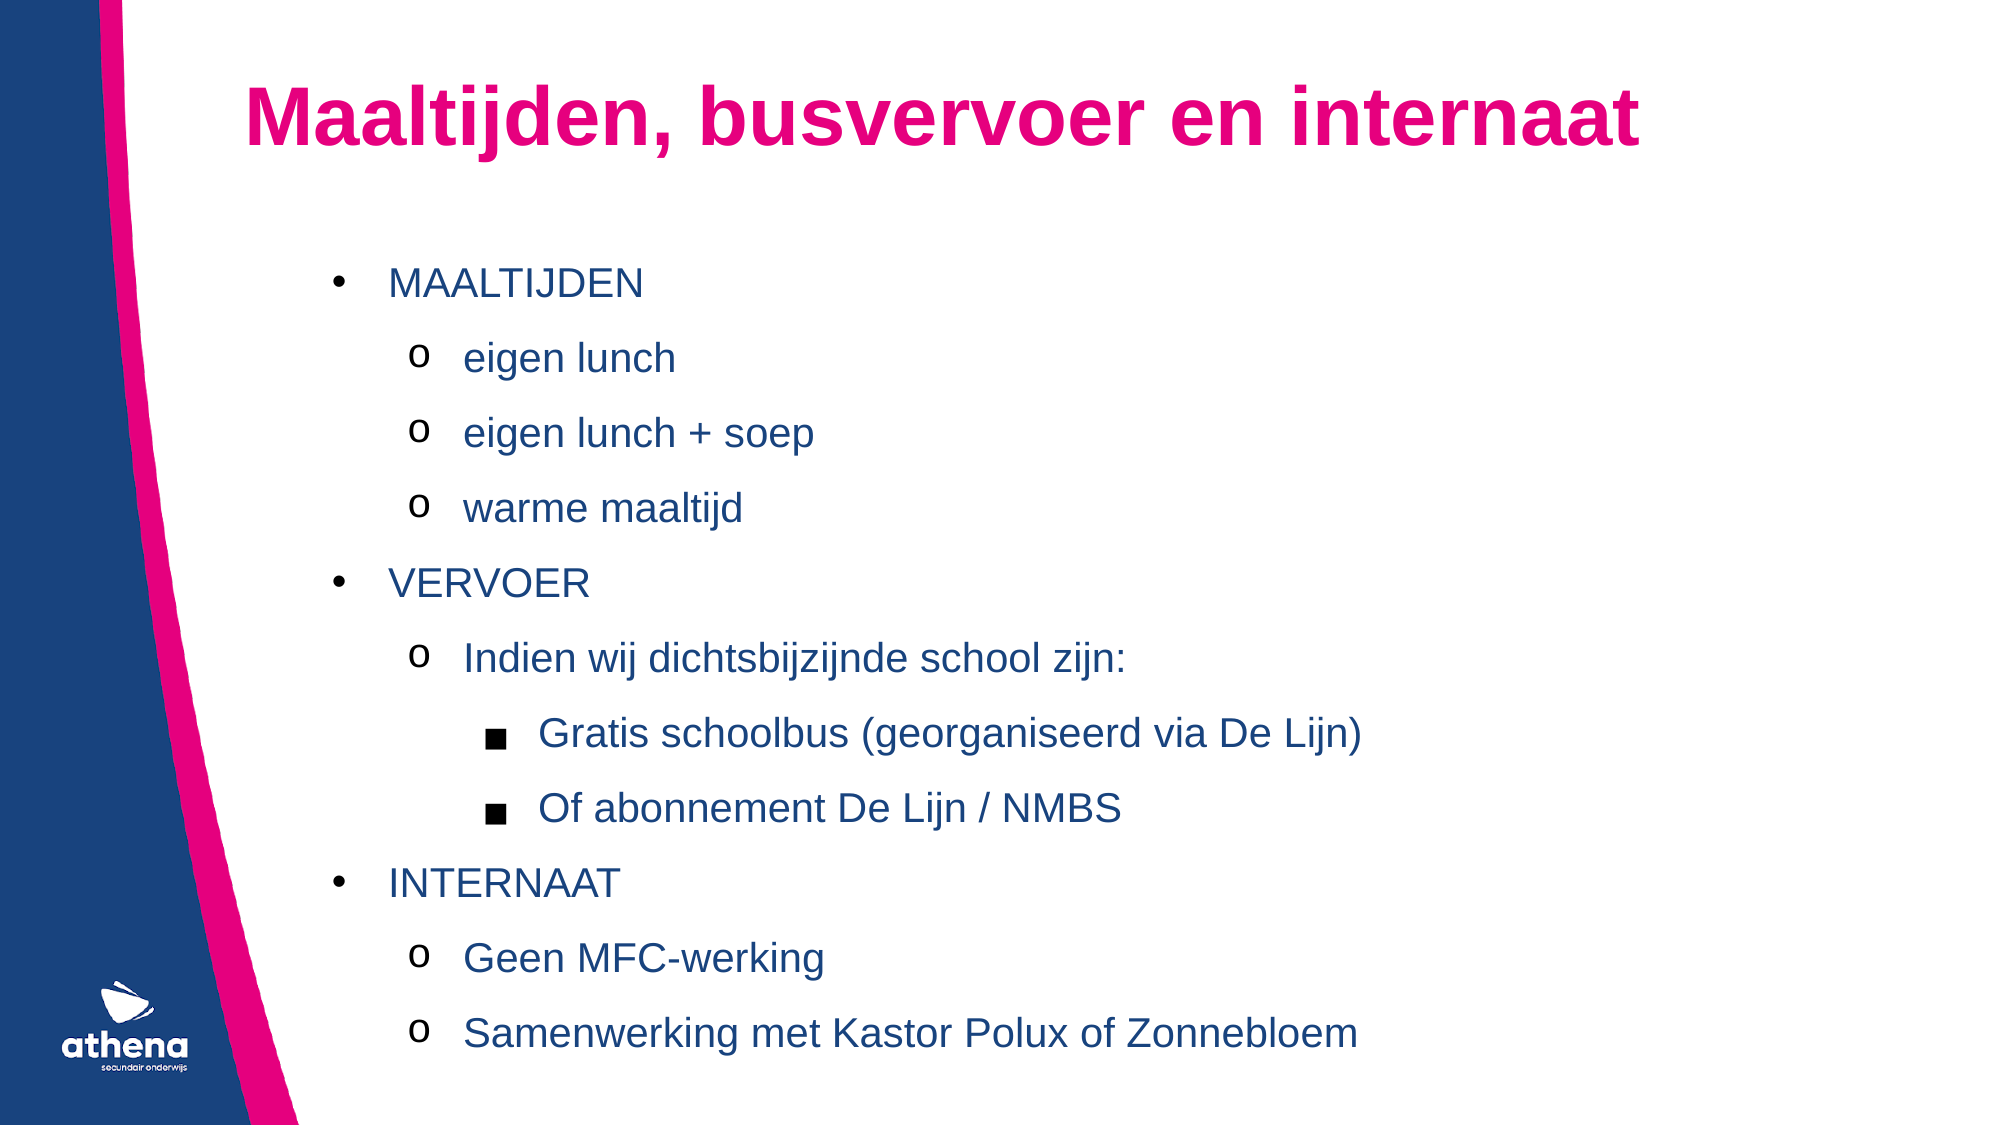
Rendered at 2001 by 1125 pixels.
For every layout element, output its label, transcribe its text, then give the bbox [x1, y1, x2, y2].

text_box MAALTIJDEN eigen lunch eigen lunch + soep warme maaltijd VERVOER Indien wij dichtsbijzijnde school zijn: Gratis schoolbus (georganiseerd via De Lijn) Of abonnement De Lijn / NMBS INTERNAAT Geen MFC-werking Samenwerking met Kastor Polux of Zonnebloem [331, 223, 1914, 1125]
picture [0, 0, 2001, 1125]
text_box Maaltijden, busvervoer en internaat [244, 66, 1914, 172]
